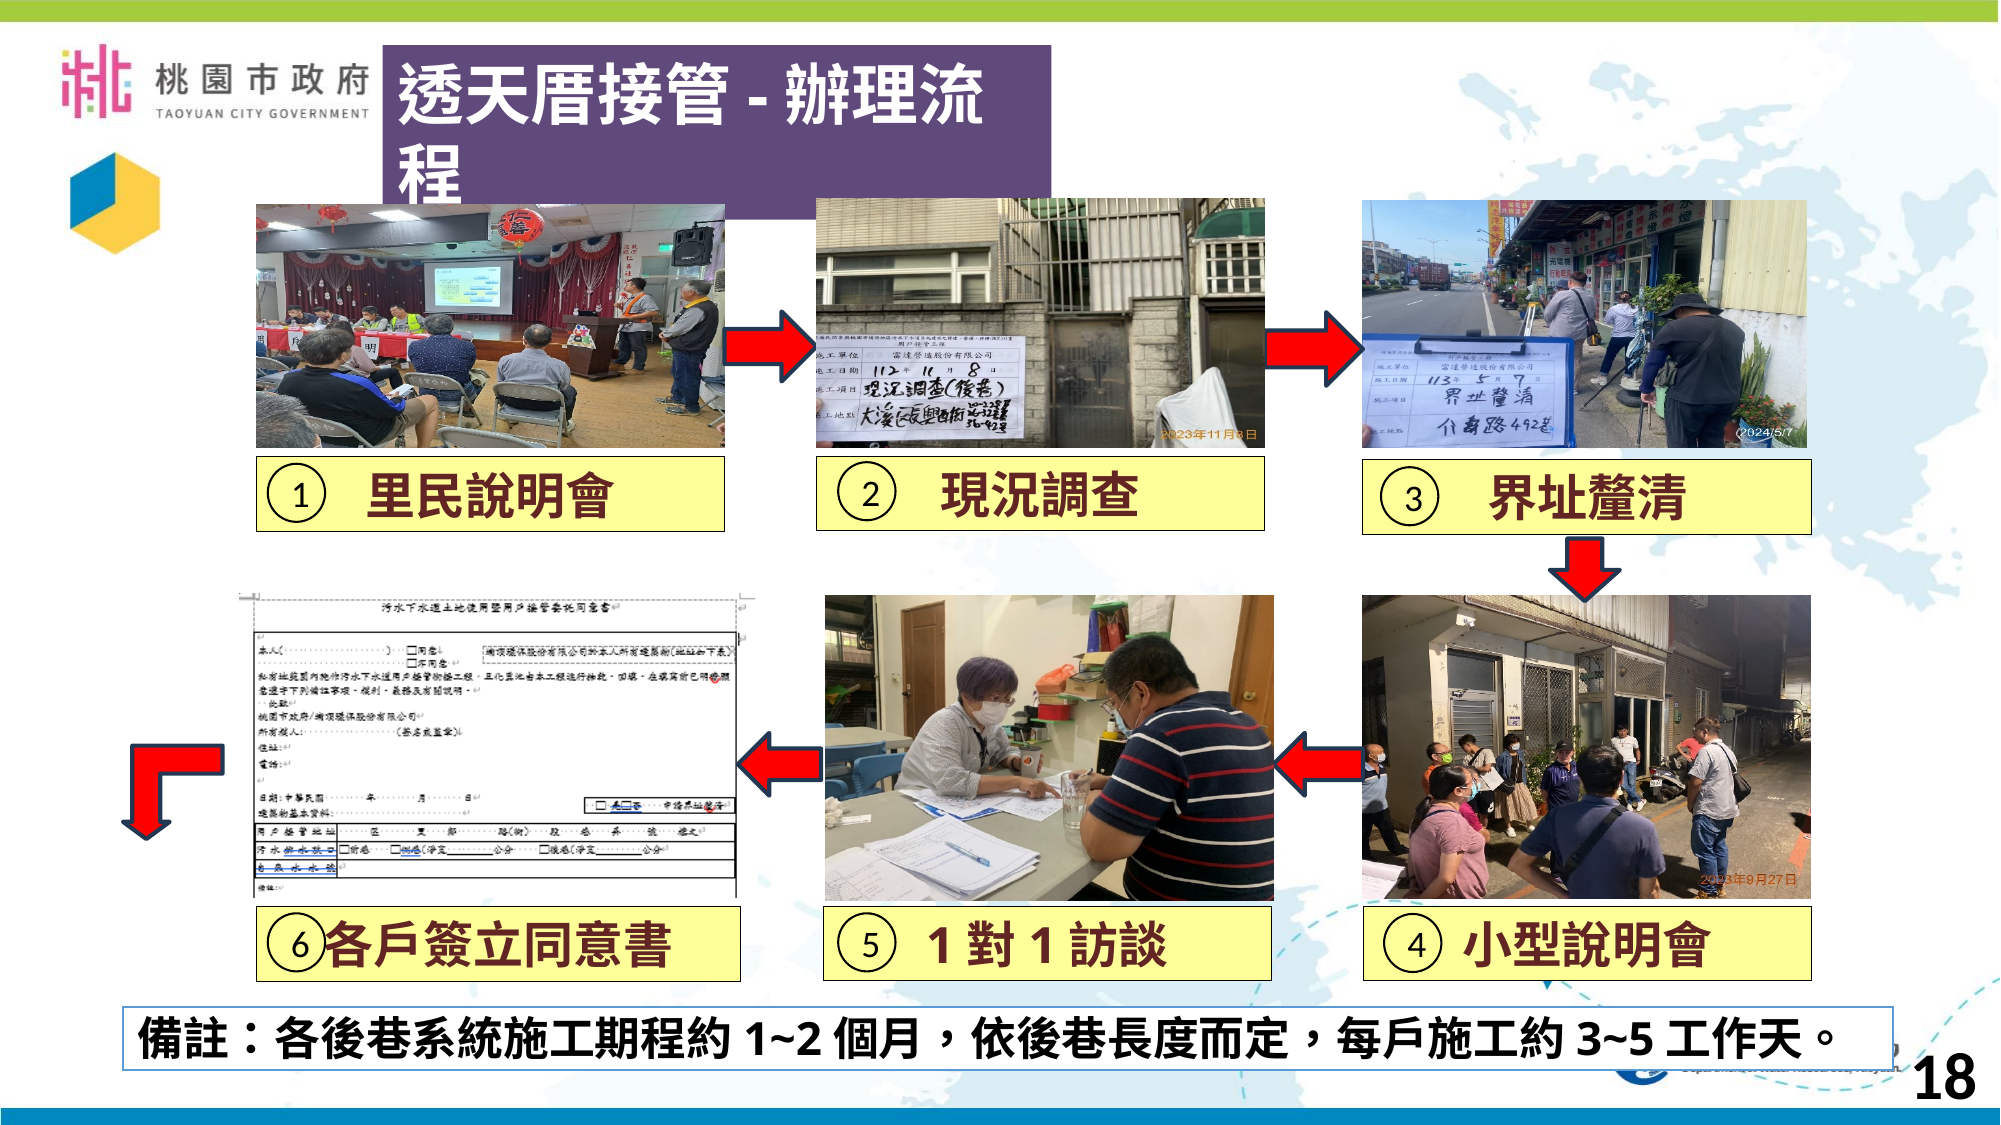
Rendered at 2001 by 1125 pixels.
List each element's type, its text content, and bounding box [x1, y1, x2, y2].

slide_number 18 [1893, 1042, 1992, 1103]
picture [0, 0, 2000, 1125]
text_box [239, 198, 1812, 981]
text_box 透天厝接管-辦理流程 [382, 45, 1052, 198]
text_box [122, 745, 223, 839]
text_box 備註：各後巷系統施工期程約1~2個月，依後巷長度而定，每戶施工約3~5工作天。 [122, 1006, 1894, 1071]
